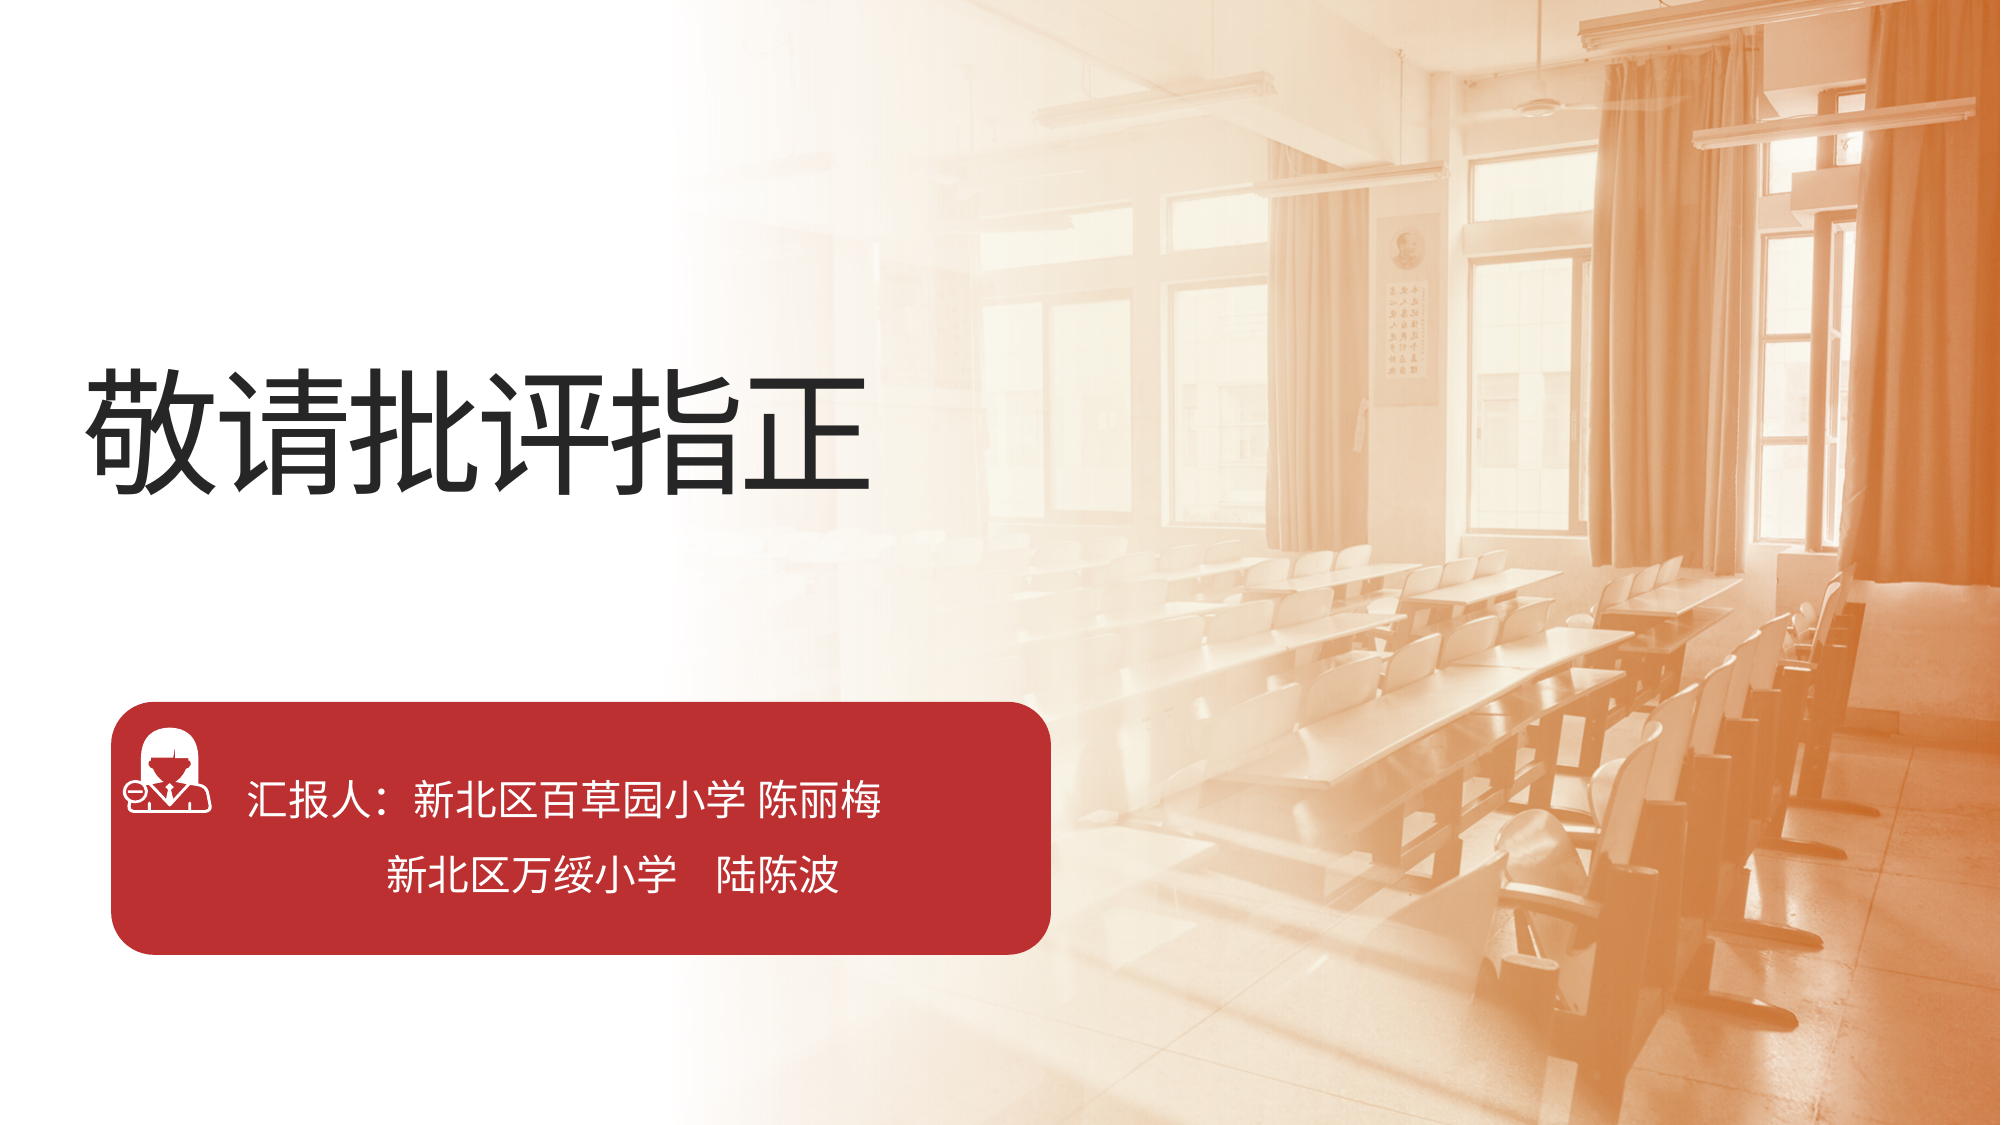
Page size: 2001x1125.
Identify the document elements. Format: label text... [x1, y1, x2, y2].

text_box 敬请批评指正 [68, 339, 167, 520]
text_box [112, 702, 1050, 954]
picture [167, 0, 2000, 1125]
